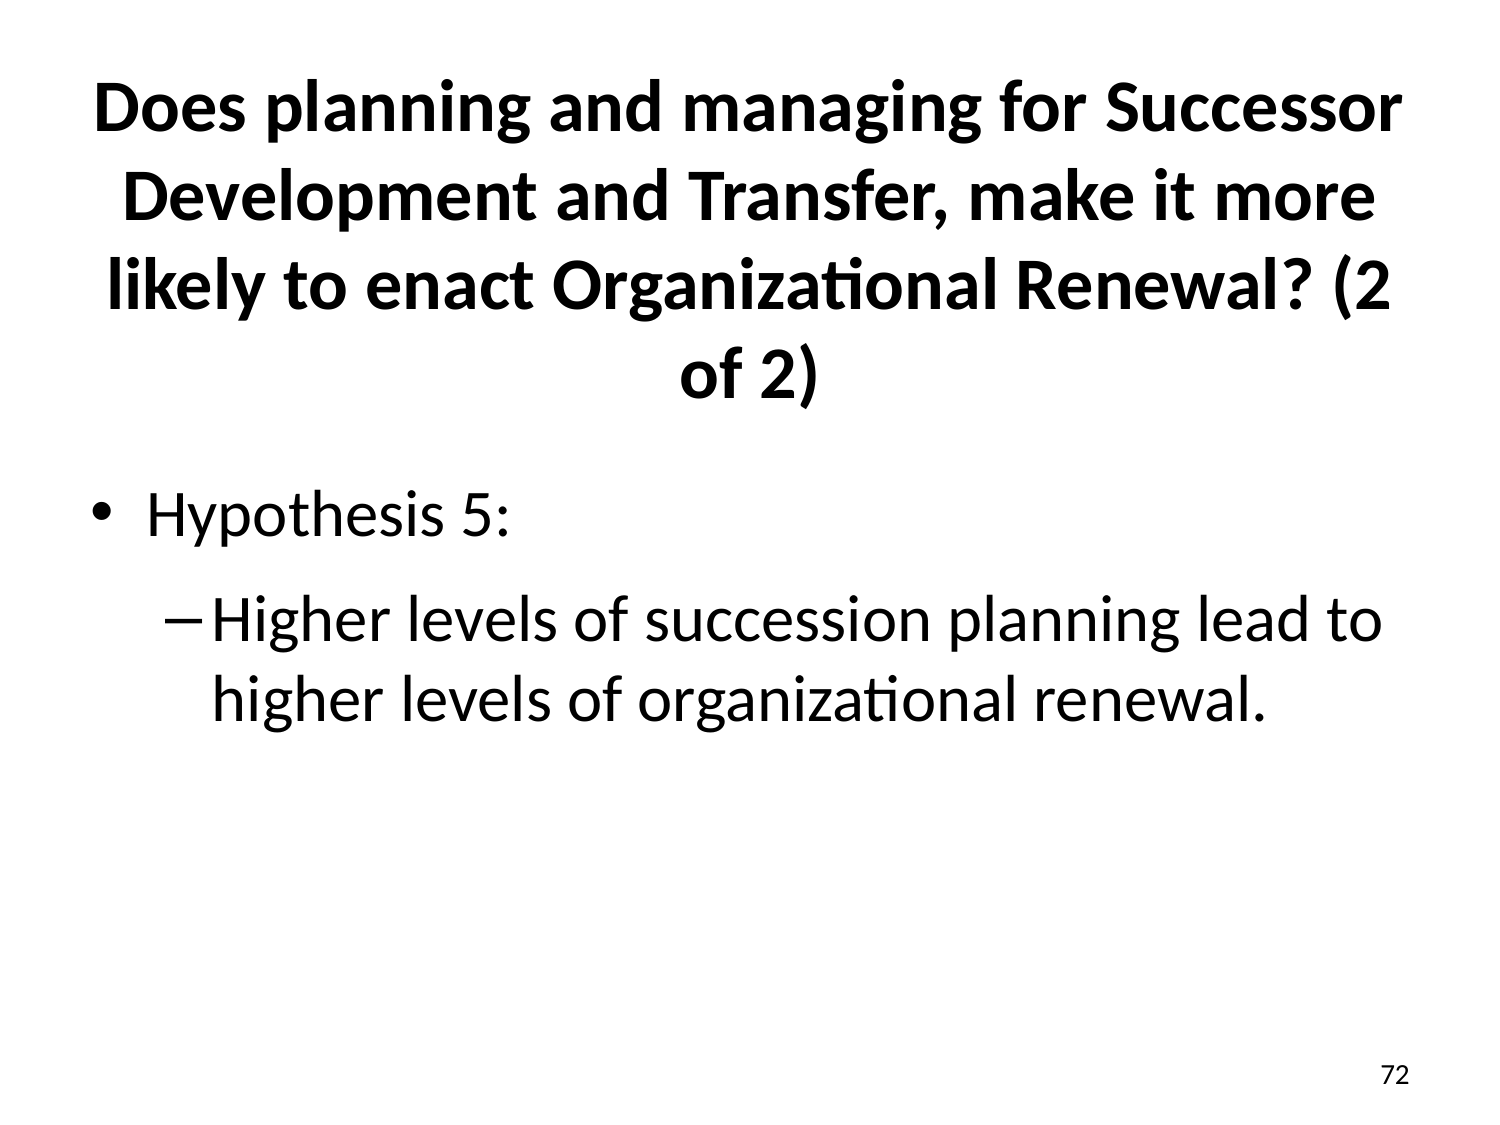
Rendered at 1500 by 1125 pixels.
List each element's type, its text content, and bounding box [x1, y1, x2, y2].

list Hypothesis 5: Higher levels of succession planning lead to higher levels of organizational renewal. [75, 462, 1425, 1005]
title Does planning and managing for Successor Development and Transfer, make it more likely to enact Organizational Renewal? (2 of 2) [75, 45, 1425, 425]
slide_number 72 [1074, 1042, 1425, 1103]
